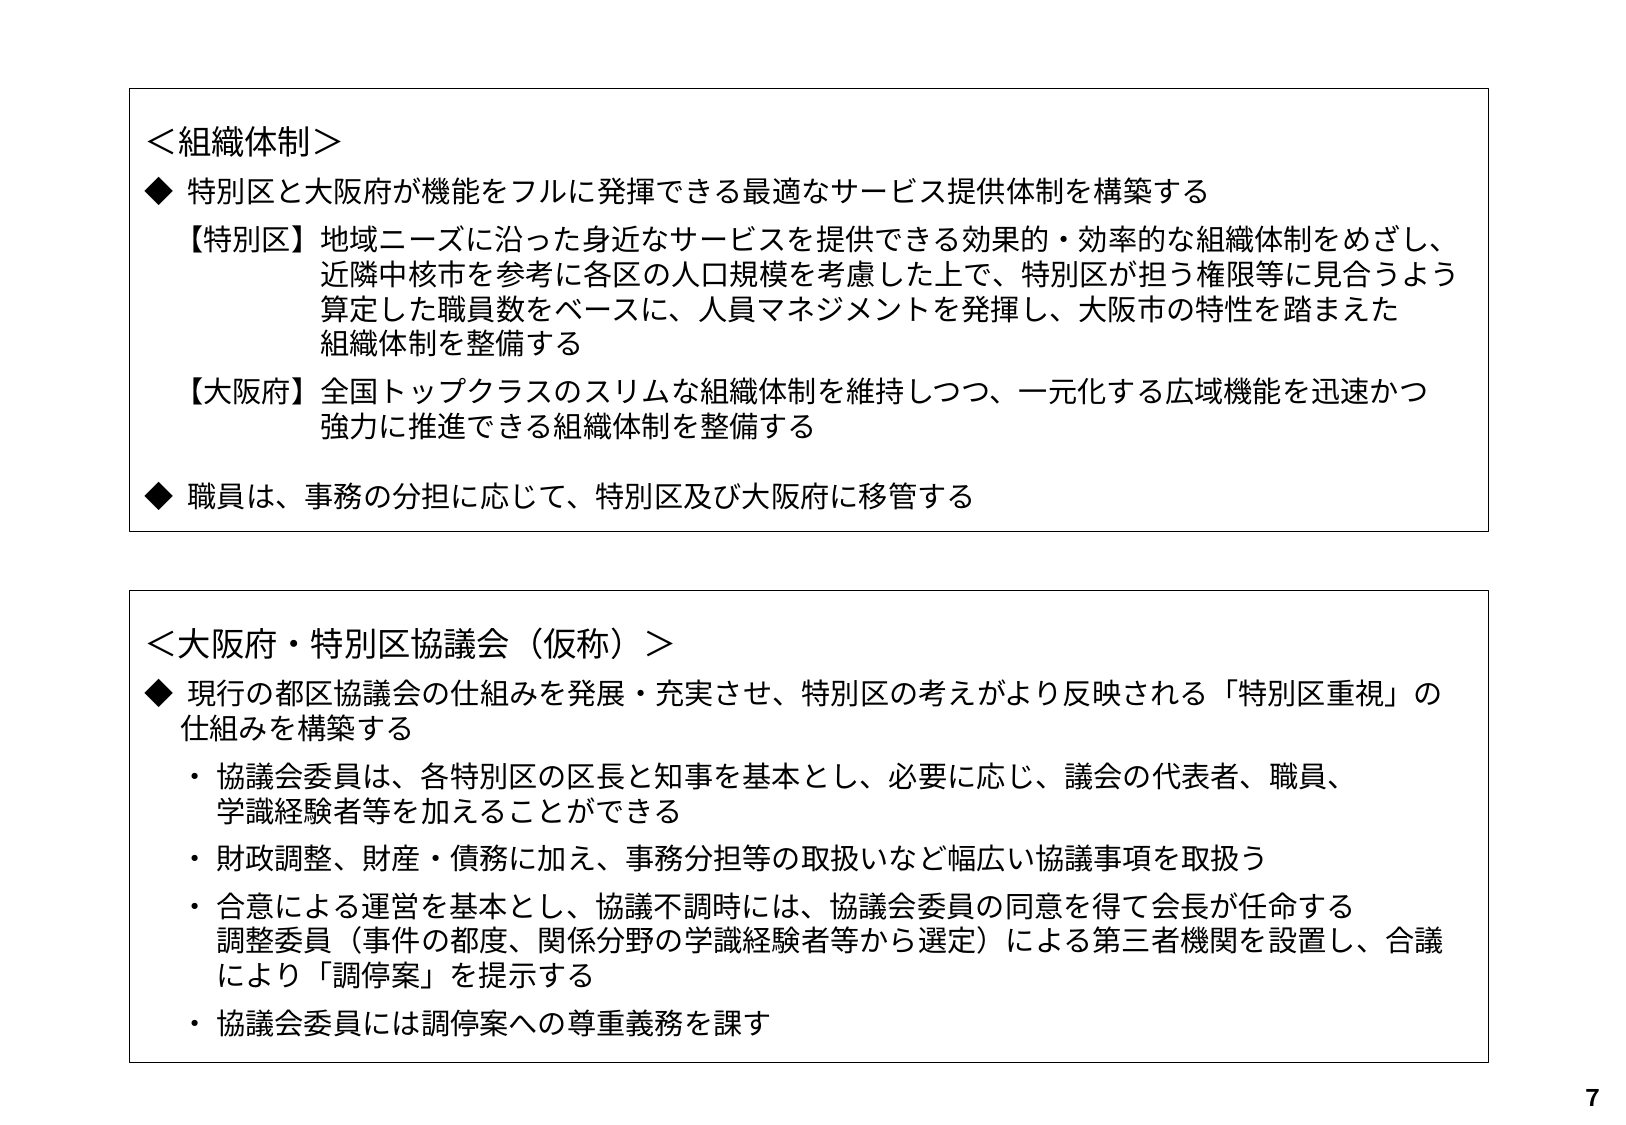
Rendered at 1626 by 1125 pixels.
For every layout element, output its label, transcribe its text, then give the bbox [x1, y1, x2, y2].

list ＜組織体制＞ ◆ 特別区と大阪府が機能をフルに発揮できる最適なサービス提供体制を構築する 【特別区】地域ニーズに沿った身近なサービスを提供できる効果的・効率的な組織体制をめざし、 近隣中核市を参考に各区の人口規模を考慮した上で、特別区が担う権限等に見合うよう 算定した職員数をベースに、人員マネジメントを発揮し、大阪市の特性を踏まえた 組織体制を整備する 【大阪府】全国トップクラスのスリムな組織体制を維持しつつ、一元化する広域機能を迅速かつ 強力に推進できる組織体制を整備する ◆ 職員は、事務の分担に応じて、特別区及び大阪府に移管する [129, 88, 1489, 532]
text_box ７ [1563, 1076, 1623, 1119]
text_box ＜大阪府・特別区協議会（仮称）＞ ◆ 現行の都区協議会の仕組みを発展・充実させ、特別区の考えがより反映される「特別区重視」の 仕組みを構築する ・ 協議会委員は、各特別区の区長と知事を基本とし、必要に応じ、議会の代表者、職員、 学識経験者等を加えることができる ・ 財政調整、財産・債務に加え、事務分担等の取扱いなど幅広い協議事項を取扱う ・ 合意による運営を基本とし、協議不調時には、協議会委員の同意を得て会長が任命する 調整委員（事件の都度、関係分野の学識経験者等から選定）による第三者機関を設置し、合議 により「調停案」を提示する ・ 協議会委員には調停案への尊重義務を課す [129, 590, 1489, 1063]
